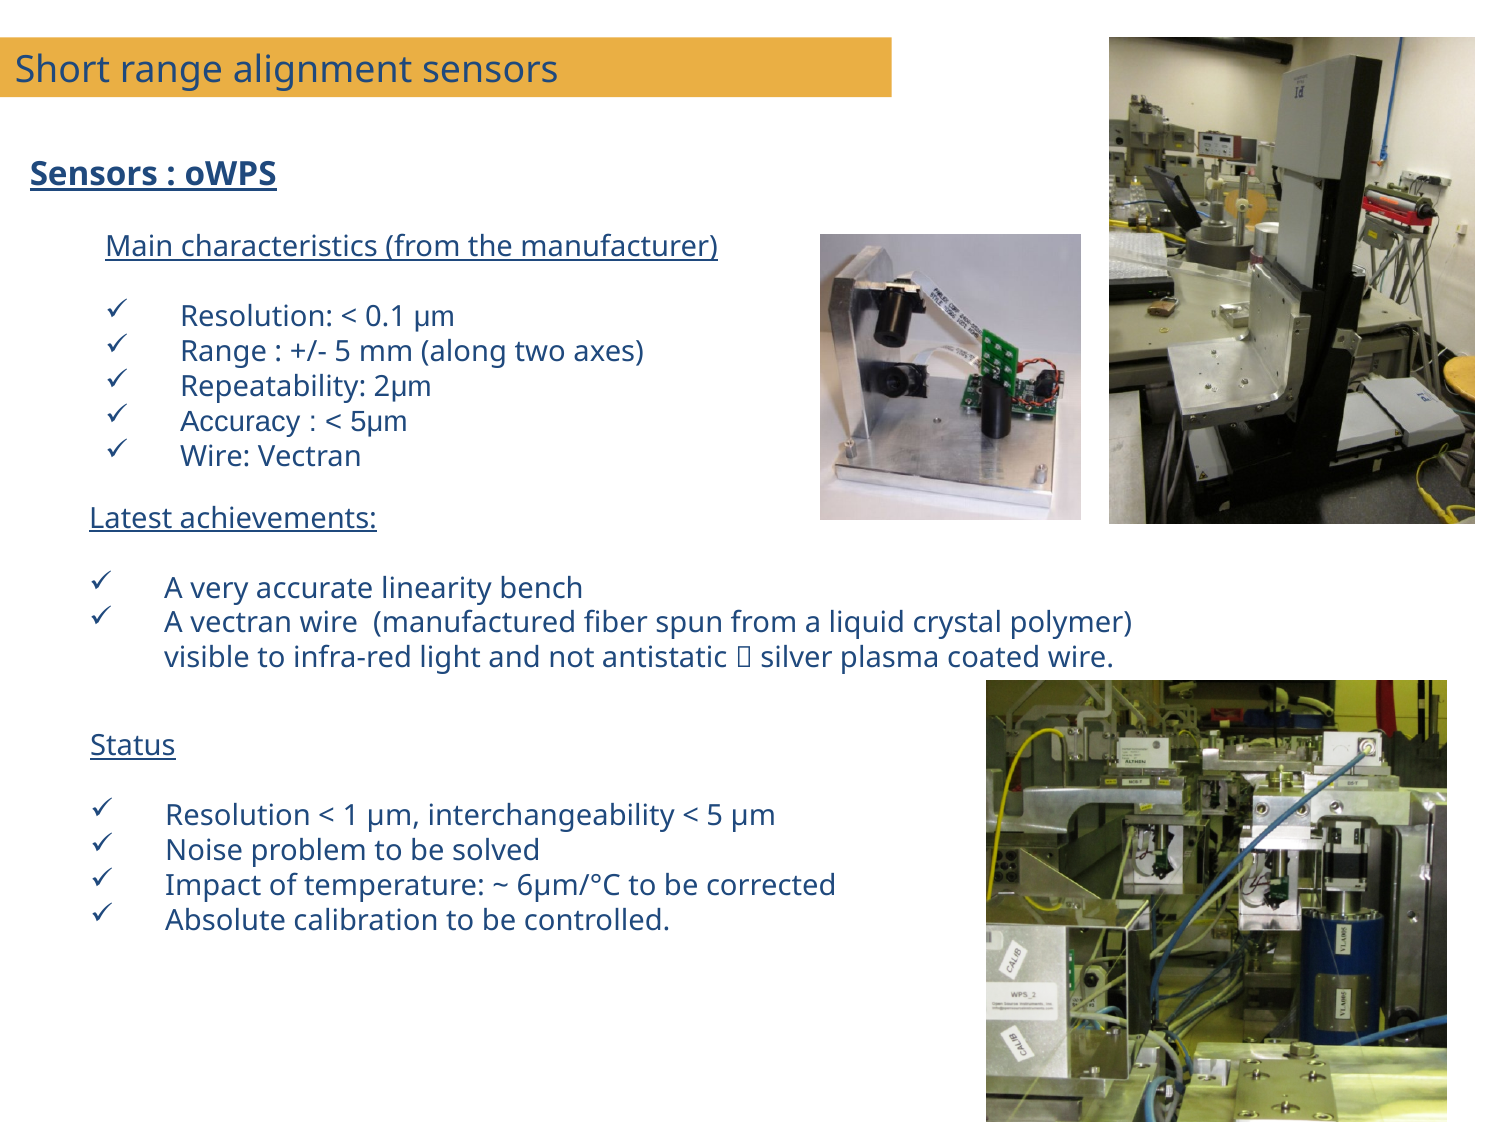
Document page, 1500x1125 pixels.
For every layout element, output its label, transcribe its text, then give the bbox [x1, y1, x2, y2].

text_box Status Resolution < 1 µm, interchangeability < 5 µm Noise problem to be solved Impact of temperature: ~ 6µm/°C to be corrected Absolute calibration to be controlled. [75, 718, 980, 979]
text_box Latest achievements: A very accurate linearity bench A vectran wire (manufactured fiber spun from a liquid crystal polymer) visible to infra-red light and not antistatic  silver plasma coated wire. [74, 491, 1164, 717]
picture [985, 680, 1448, 1123]
text_box Main characteristics (from the manufacturer) Resolution: < 0.1 μm Range : +/- 5 mm (along two axes) Repeatability: 2μm Accuracy : < 5μm Wire: Vectran [90, 219, 906, 491]
text_box Sensors : oWPS [0, 144, 1104, 200]
text_box Short range alignment sensors [0, 37, 892, 98]
picture [1109, 37, 1475, 524]
picture [820, 234, 1081, 520]
